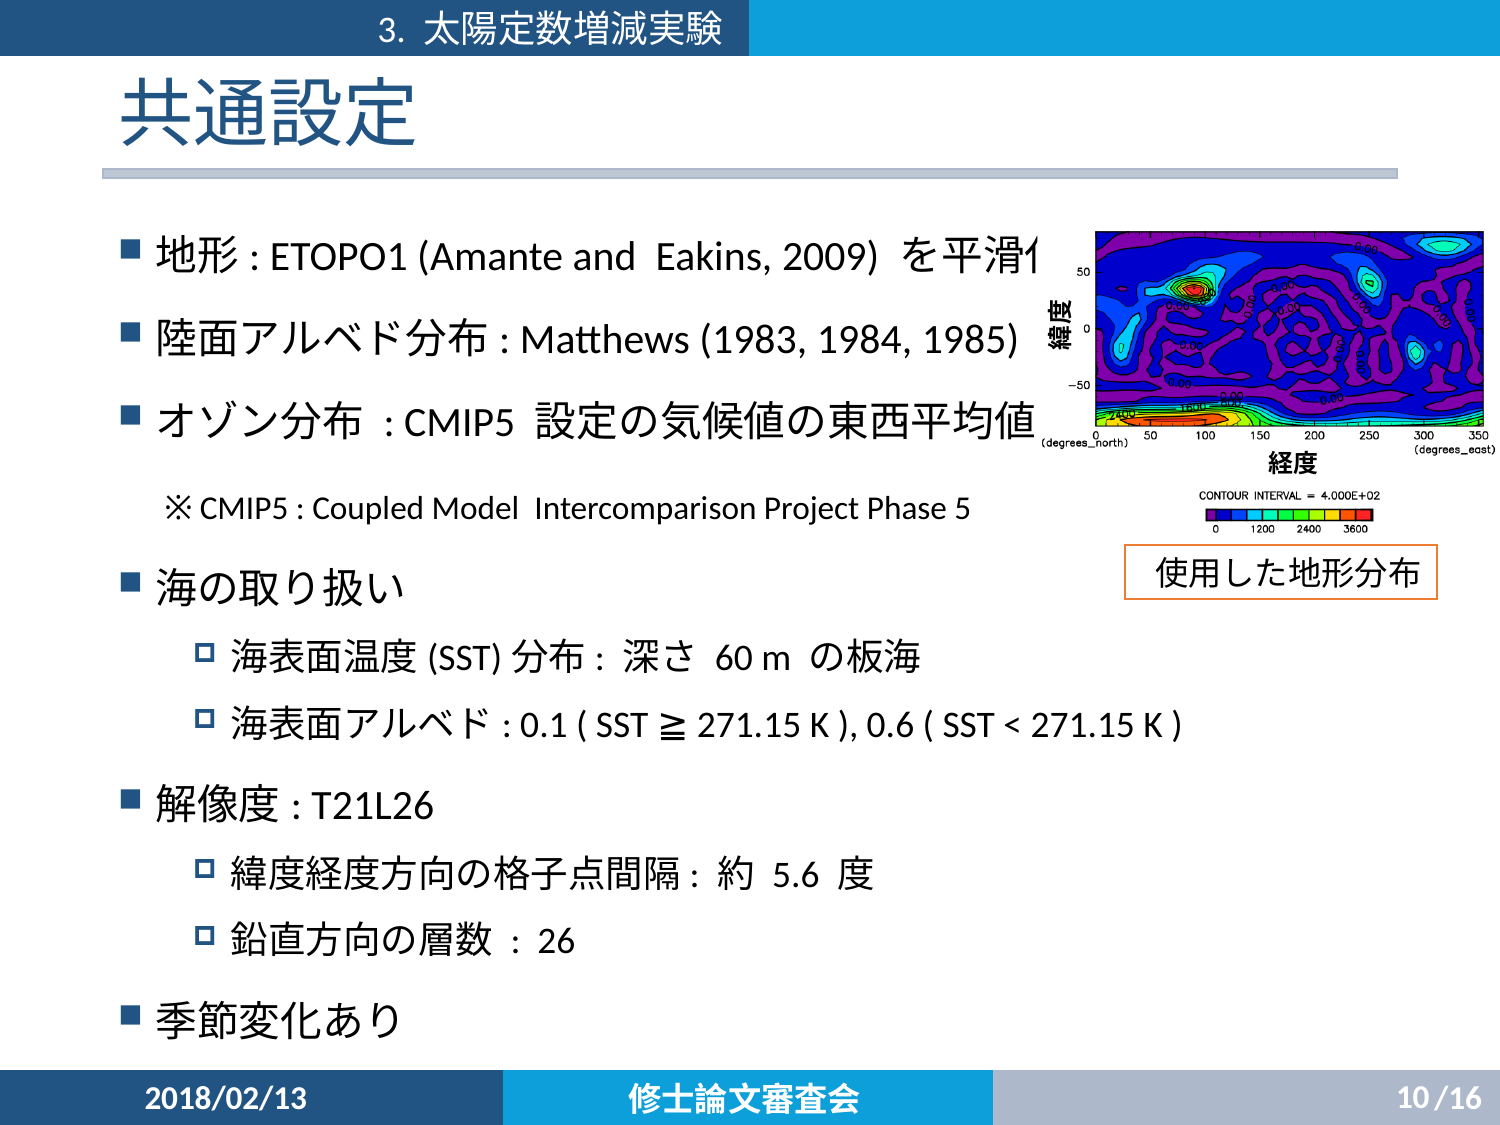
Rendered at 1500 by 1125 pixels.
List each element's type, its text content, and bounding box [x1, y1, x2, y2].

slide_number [129, 1065, 467, 1125]
footer 修士論文審査会 [491, 1068, 998, 1125]
title 共通設定 [103, 67, 1223, 167]
text_box 使用した地形分布 [1124, 544, 1438, 600]
slide_number 9 [1107, 1065, 1445, 1125]
list 地形: ETOPO1 (Amante and Eakins, 2009) を平滑化 陸面アルベド分布: Matthews (1983, 1984, 1985) オゾン分布 : CMIP5 設定の気候値の東西平均値 ※ CMIP5 : Coupled Model Intercomparison Project Phase 5 海の取り扱い 海表面温度(SST)分布: 深さ 60 m の板海 海表面アルベド: 0.1 ( SST ≧ 271.15 K ), 0.6 ( SST < 271.15 K ) 解像度: T21L26 緯度経度方向の格子点間隔: 約 5.6 度 鉛直方向の層数 : 26 季節変化あり [103, 208, 1397, 1014]
picture [1037, 218, 1500, 535]
